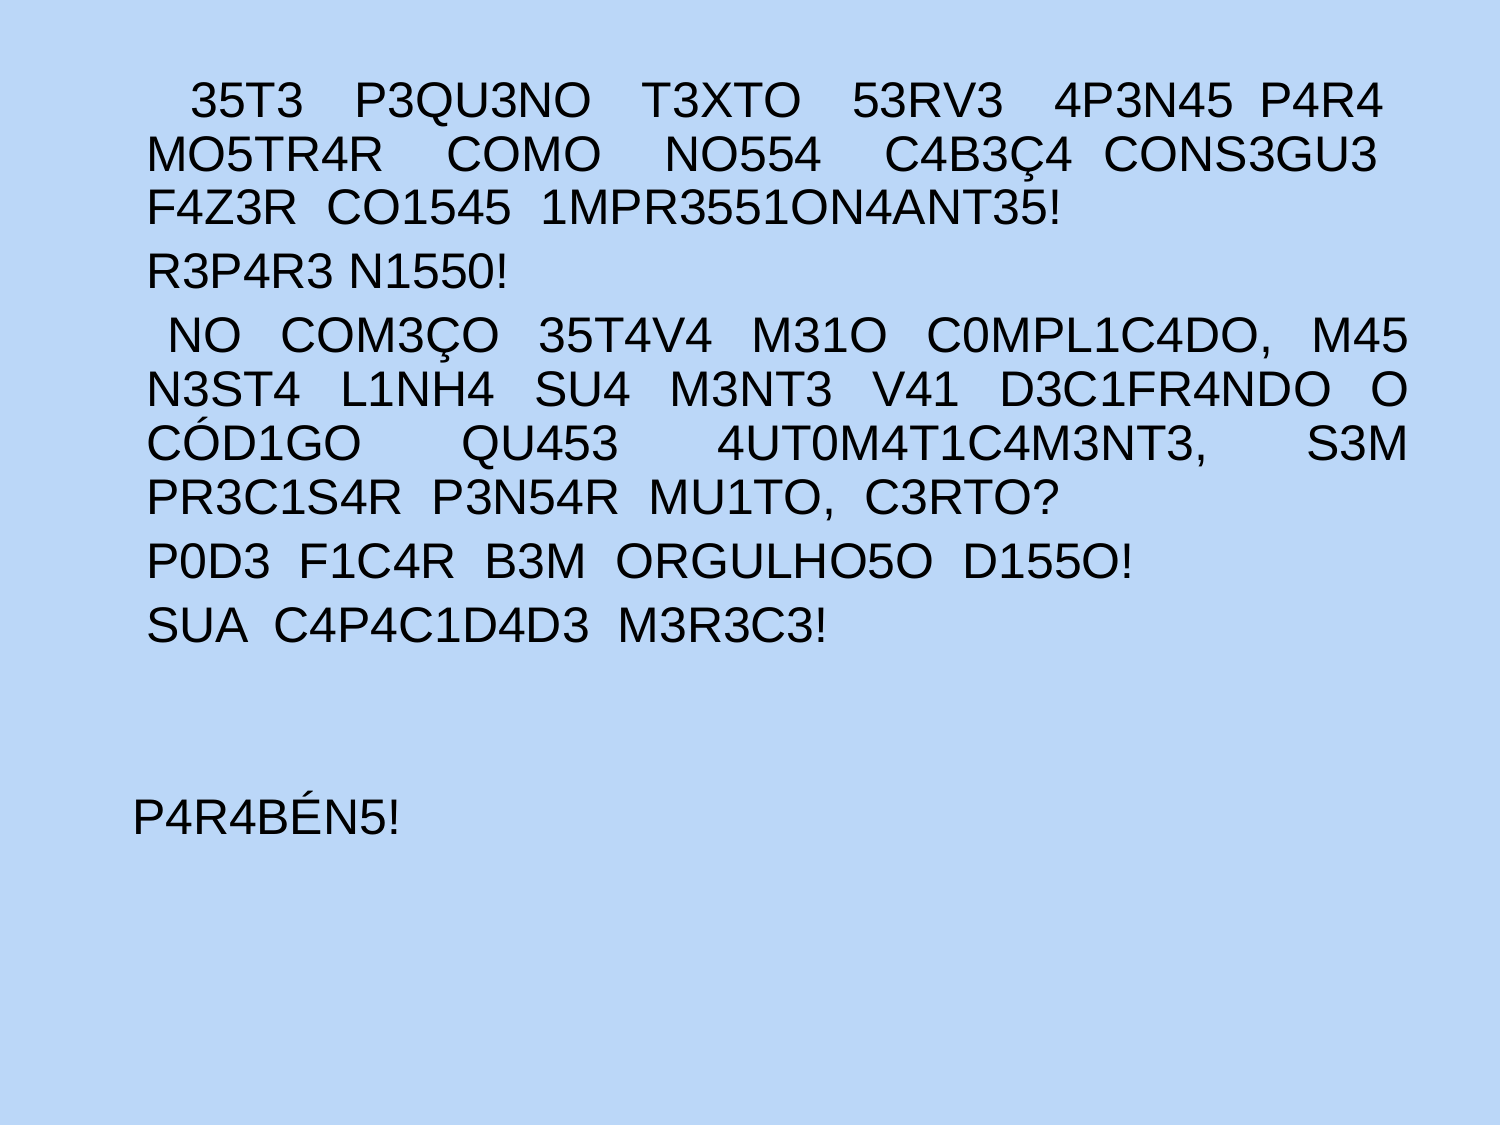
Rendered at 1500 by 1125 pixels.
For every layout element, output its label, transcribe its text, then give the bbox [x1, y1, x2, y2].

list 35T3 P3QU3NO T3XTO 53RV3 4P3N45 P4R4 MO5TR4R COMO NO554 C4B3Ç4 CONS3GU3 F4Z3R CO1545 1MPR3551ON4ANT35! R3P4R3 N1550! NO COM3ÇO 35T4V4 M31O C0MPL1C4DO, M45 N3ST4 L1NH4 SU4 M3NT3 V41 D3C1FR4NDO O CÓD1GO QU453 4UT0M4T1C4M3NT3, S3M PR3C1S4R P3N54R MU1TO, C3RTO? P0D3 F1C4R B3M ORGULHO5O D155O! SUA C4P4C1D4D3 M3R3C3! P4R4BÉN5! [75, 66, 1425, 1005]
